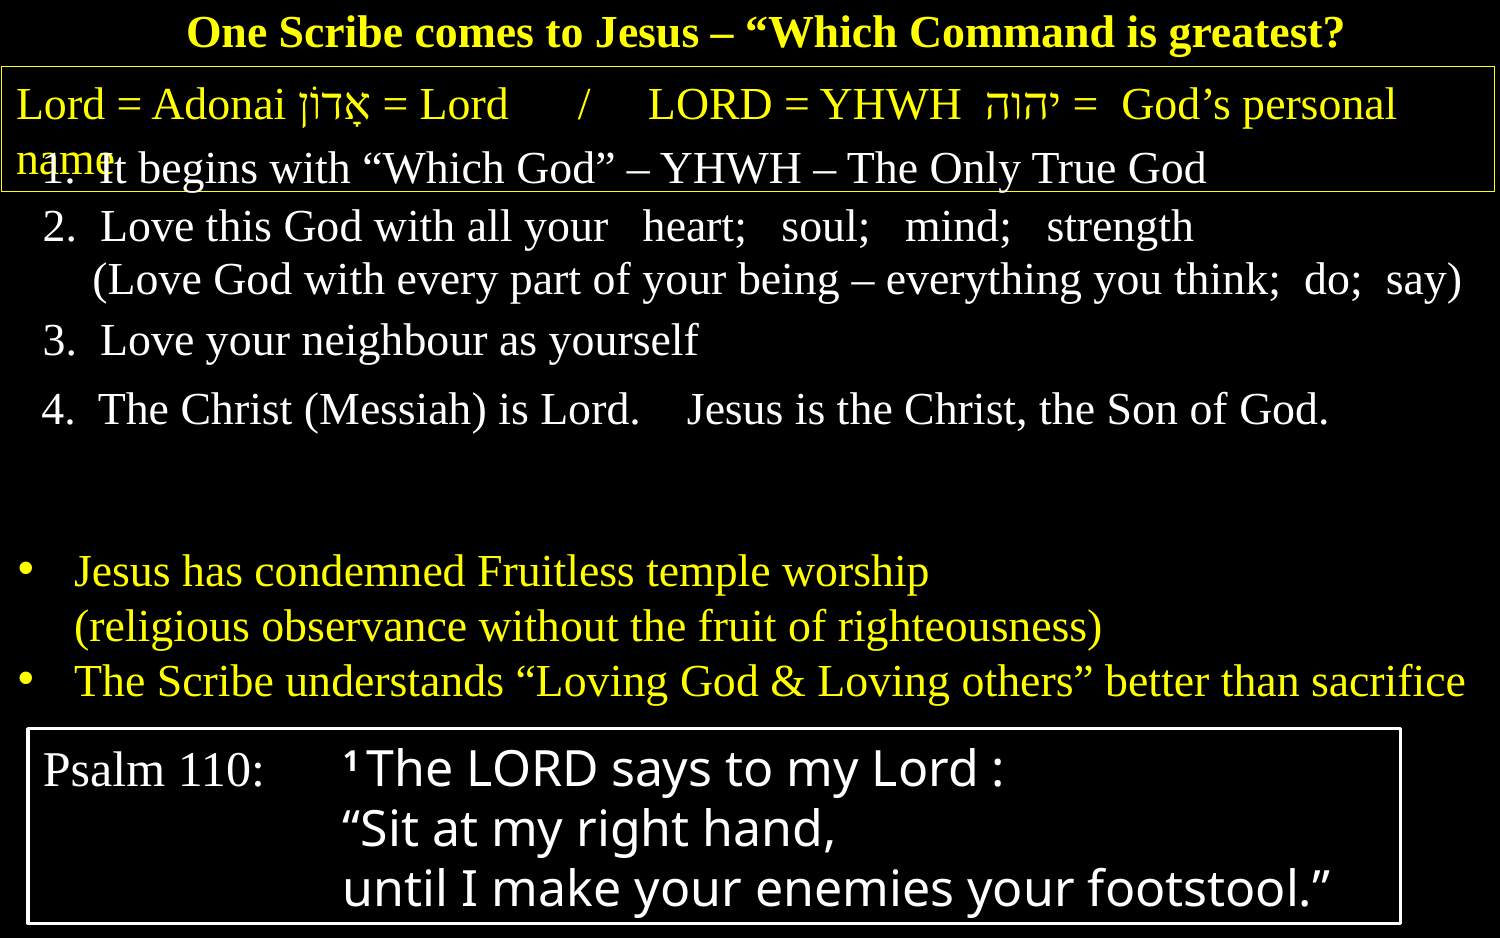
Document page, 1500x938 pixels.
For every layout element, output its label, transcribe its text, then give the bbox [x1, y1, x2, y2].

text_box 2. Love this God with all your heart; soul; mind; strength [27, 188, 1500, 259]
text_box 3. Love your neighbour as yourself [27, 302, 1500, 371]
text_box 4. The Christ (Messiah) is Lord. Jesus is the Christ, the Son of God. [26, 371, 1500, 441]
text_box One Scribe comes to Jesus – “Which Command is greatest? [171, 0, 1500, 64]
text_box (Love God with every part of your being – everything you think; do; say) [77, 241, 1480, 302]
text_box Lord = Adonai אָדוֹן = Lord / Lord = YHWH יהוה = God’s personal name [1, 66, 1495, 192]
text_box 1. It begins with “Which God” – YHWH – The Only True God [26, 129, 1500, 200]
text_box Psalm 110: 1 The Lord says to my Lord : “Sit at my right hand, until I make your enemies your footstool.” [28, 728, 1401, 924]
text_box Jesus has condemned Fruitless temple worship (religious observance without the fruit of righteousness) The Scribe understands “Loving God & Loving others” better than sacrifice [3, 532, 1500, 713]
